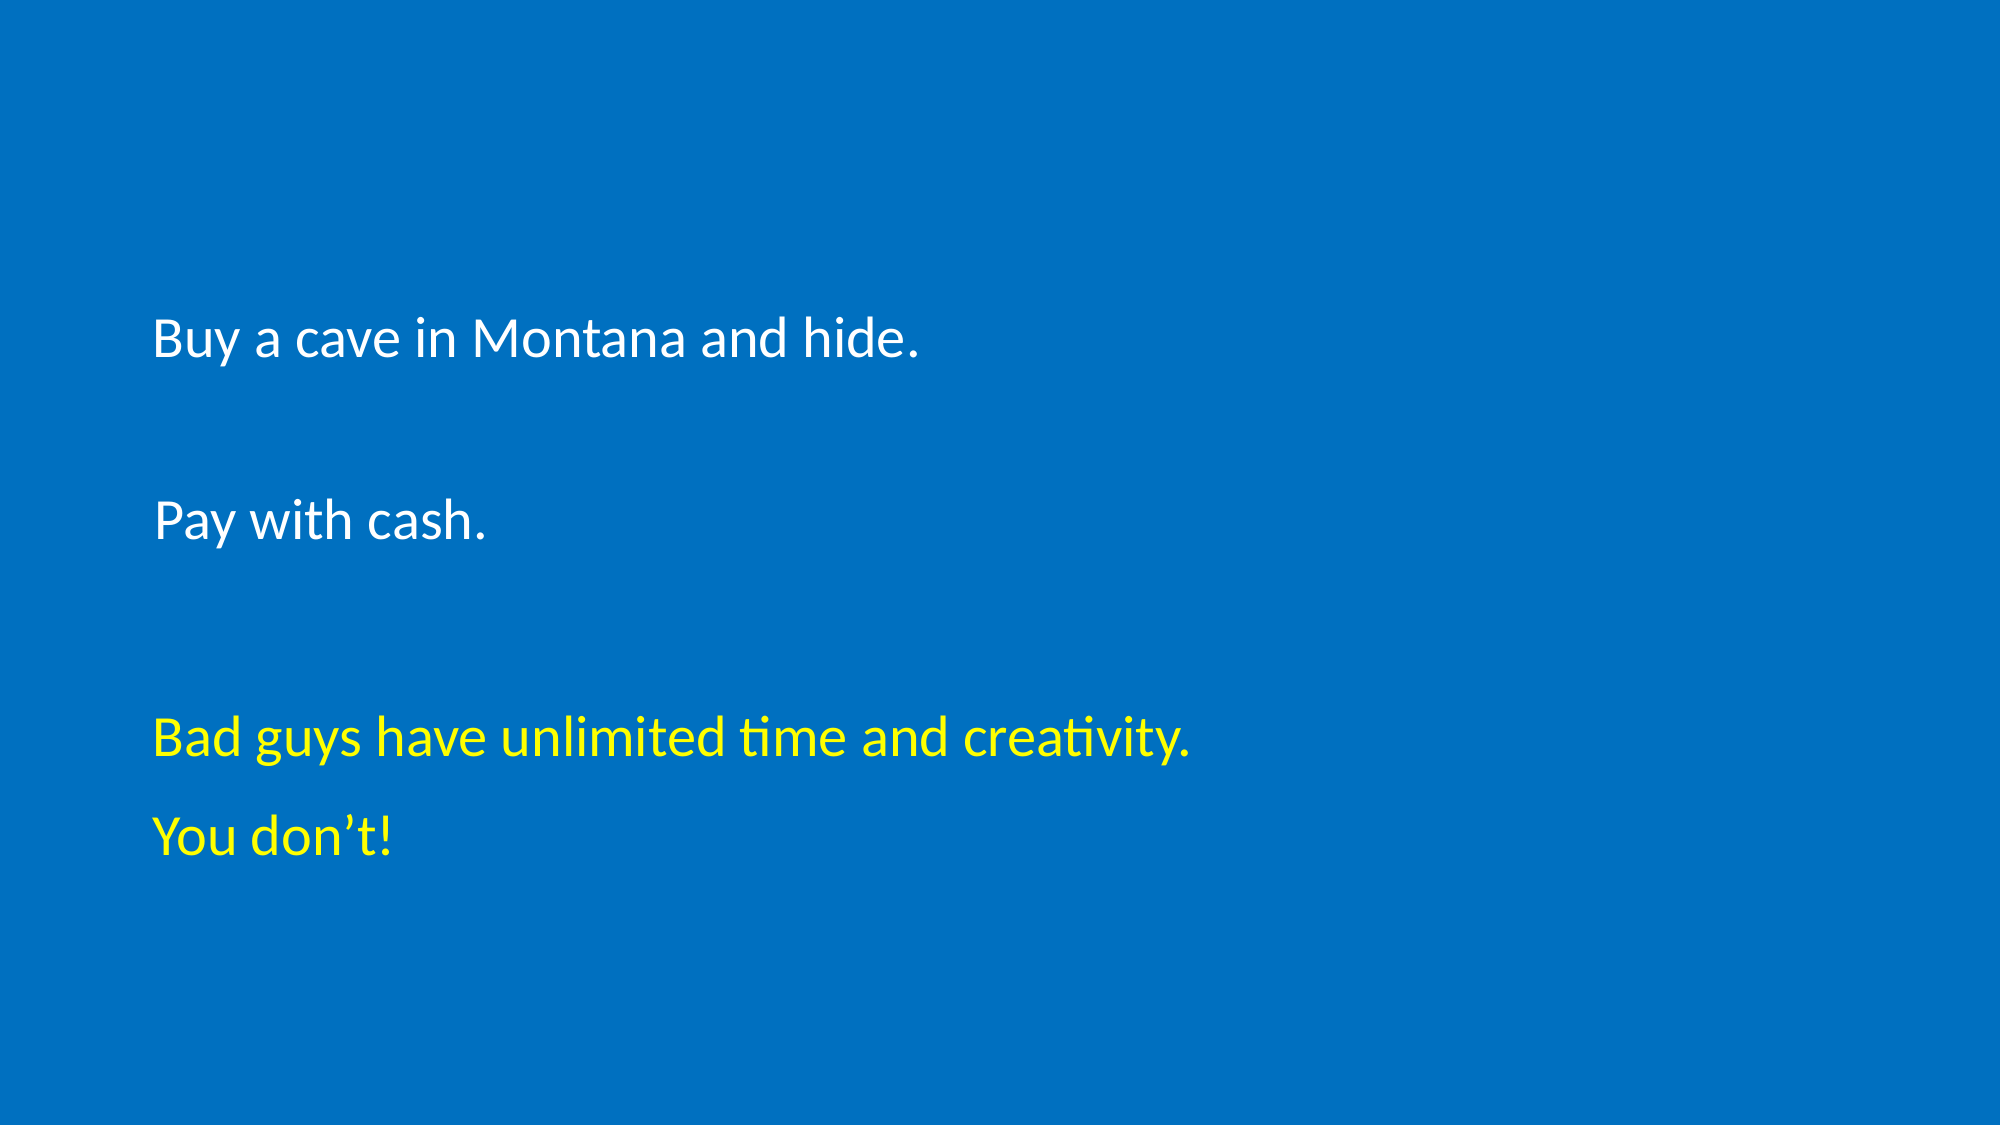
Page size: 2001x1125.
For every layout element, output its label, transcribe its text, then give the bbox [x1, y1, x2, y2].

text_box Pay with cash. [139, 473, 504, 559]
text_box Bad guys have unlimited time and creativity. You don’t! [137, 690, 1263, 875]
list Buy a cave in Montana and hide. [137, 299, 1863, 430]
